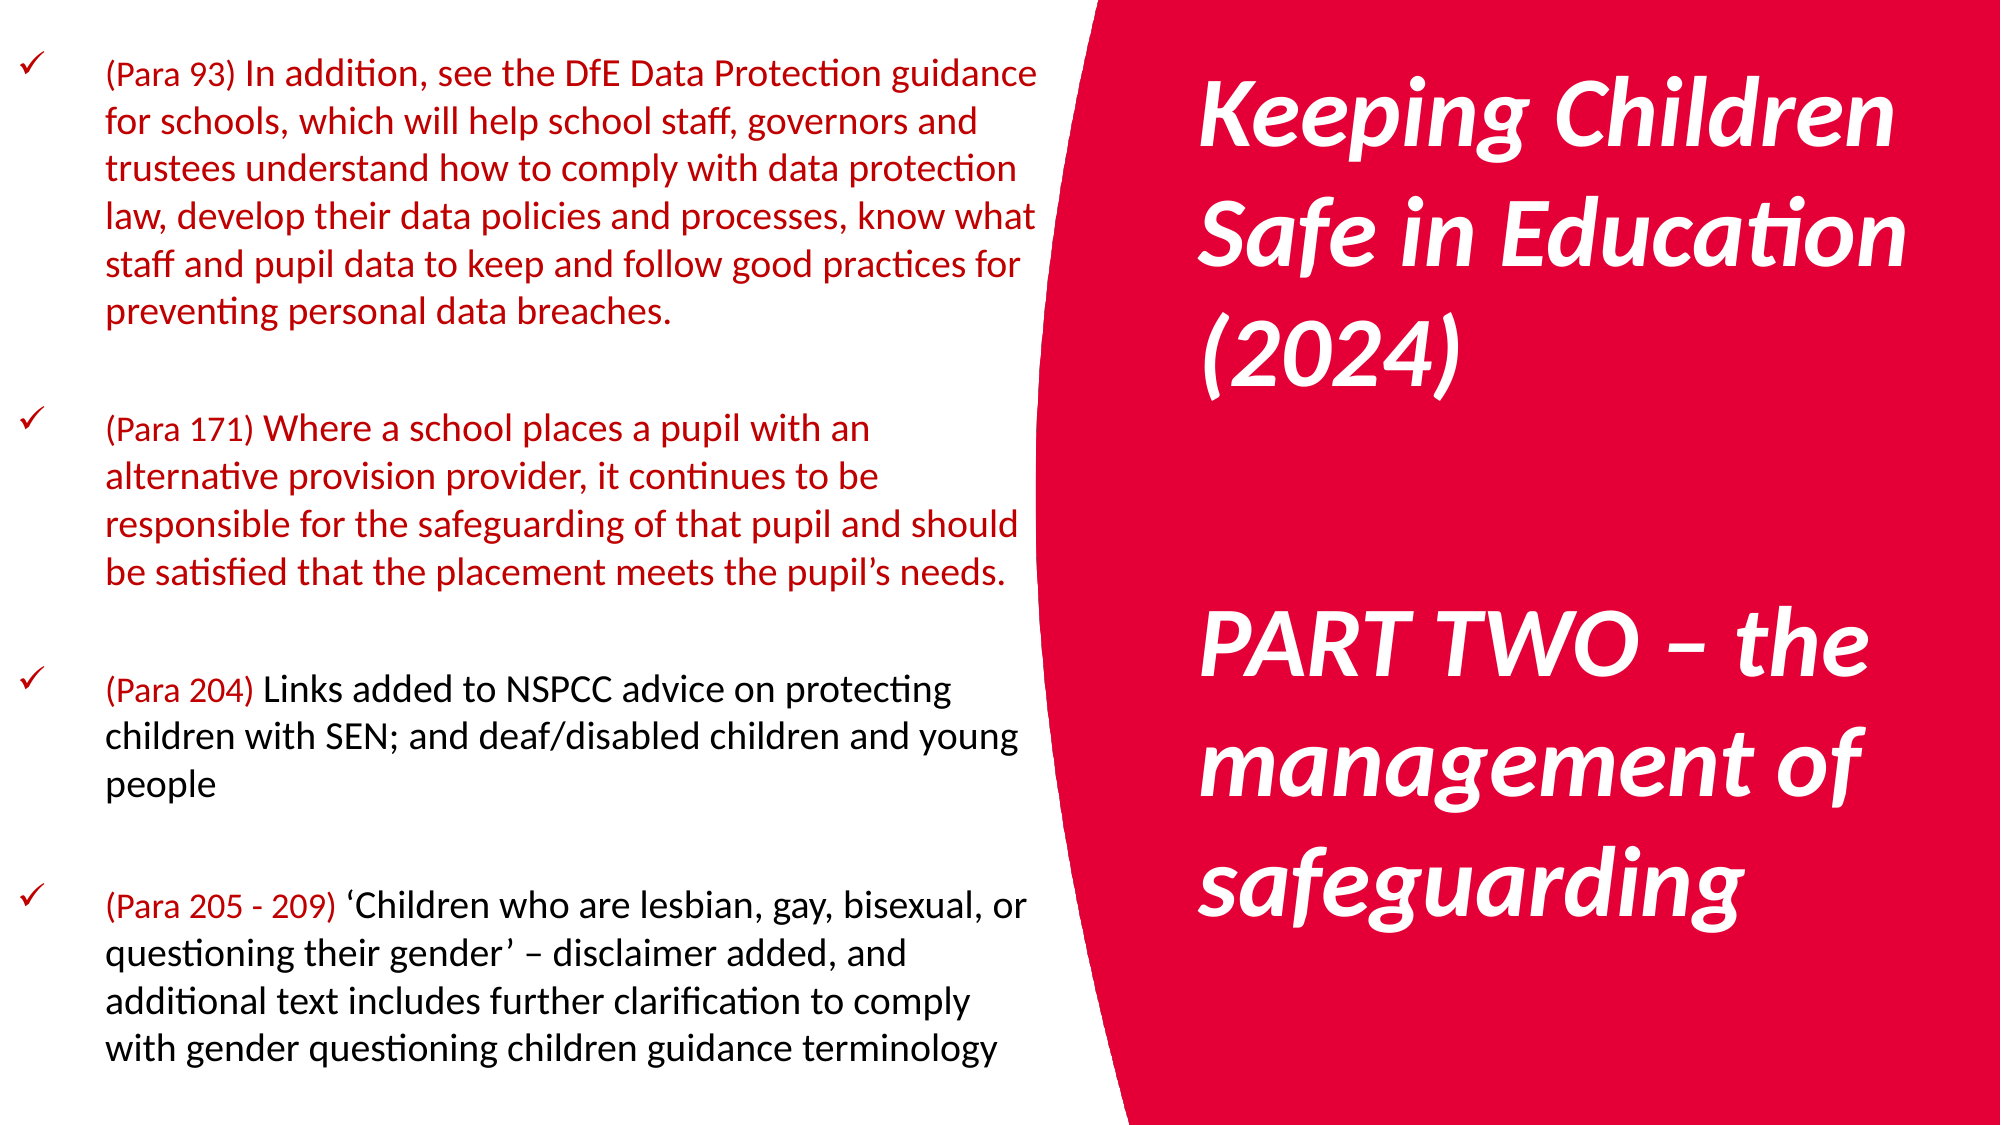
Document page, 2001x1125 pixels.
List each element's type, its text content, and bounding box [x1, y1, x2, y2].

list (Para 93) In addition, see the DfE Data Protection guidance for schools, which will help school staff, governors and trustees understand how to comply with data protection law, develop their data policies and processes, know what staff and pupil data to keep and follow good practices for preventing personal data breaches. (Para 171) Where a school places a pupil with an alternative provision provider, it continues to be responsible for the safeguarding of that pupil and should be satisfied that the placement meets the pupil’s needs. (Para 204) Links added to NSPCC advice on protecting children with SEN; and deaf/disabled children and young people (Para 205 - 209) ‘Children who are lesbian, gay, bisexual, or questioning their gender’ – disclaimer added, and additional text includes further clarification to comply with gender questioning children guidance terminology [17, 46, 1043, 1093]
picture [1035, 0, 2000, 1125]
title Keeping Children Safe in Education (2024) PART TWO – the management of safeguarding [1198, 46, 1939, 991]
